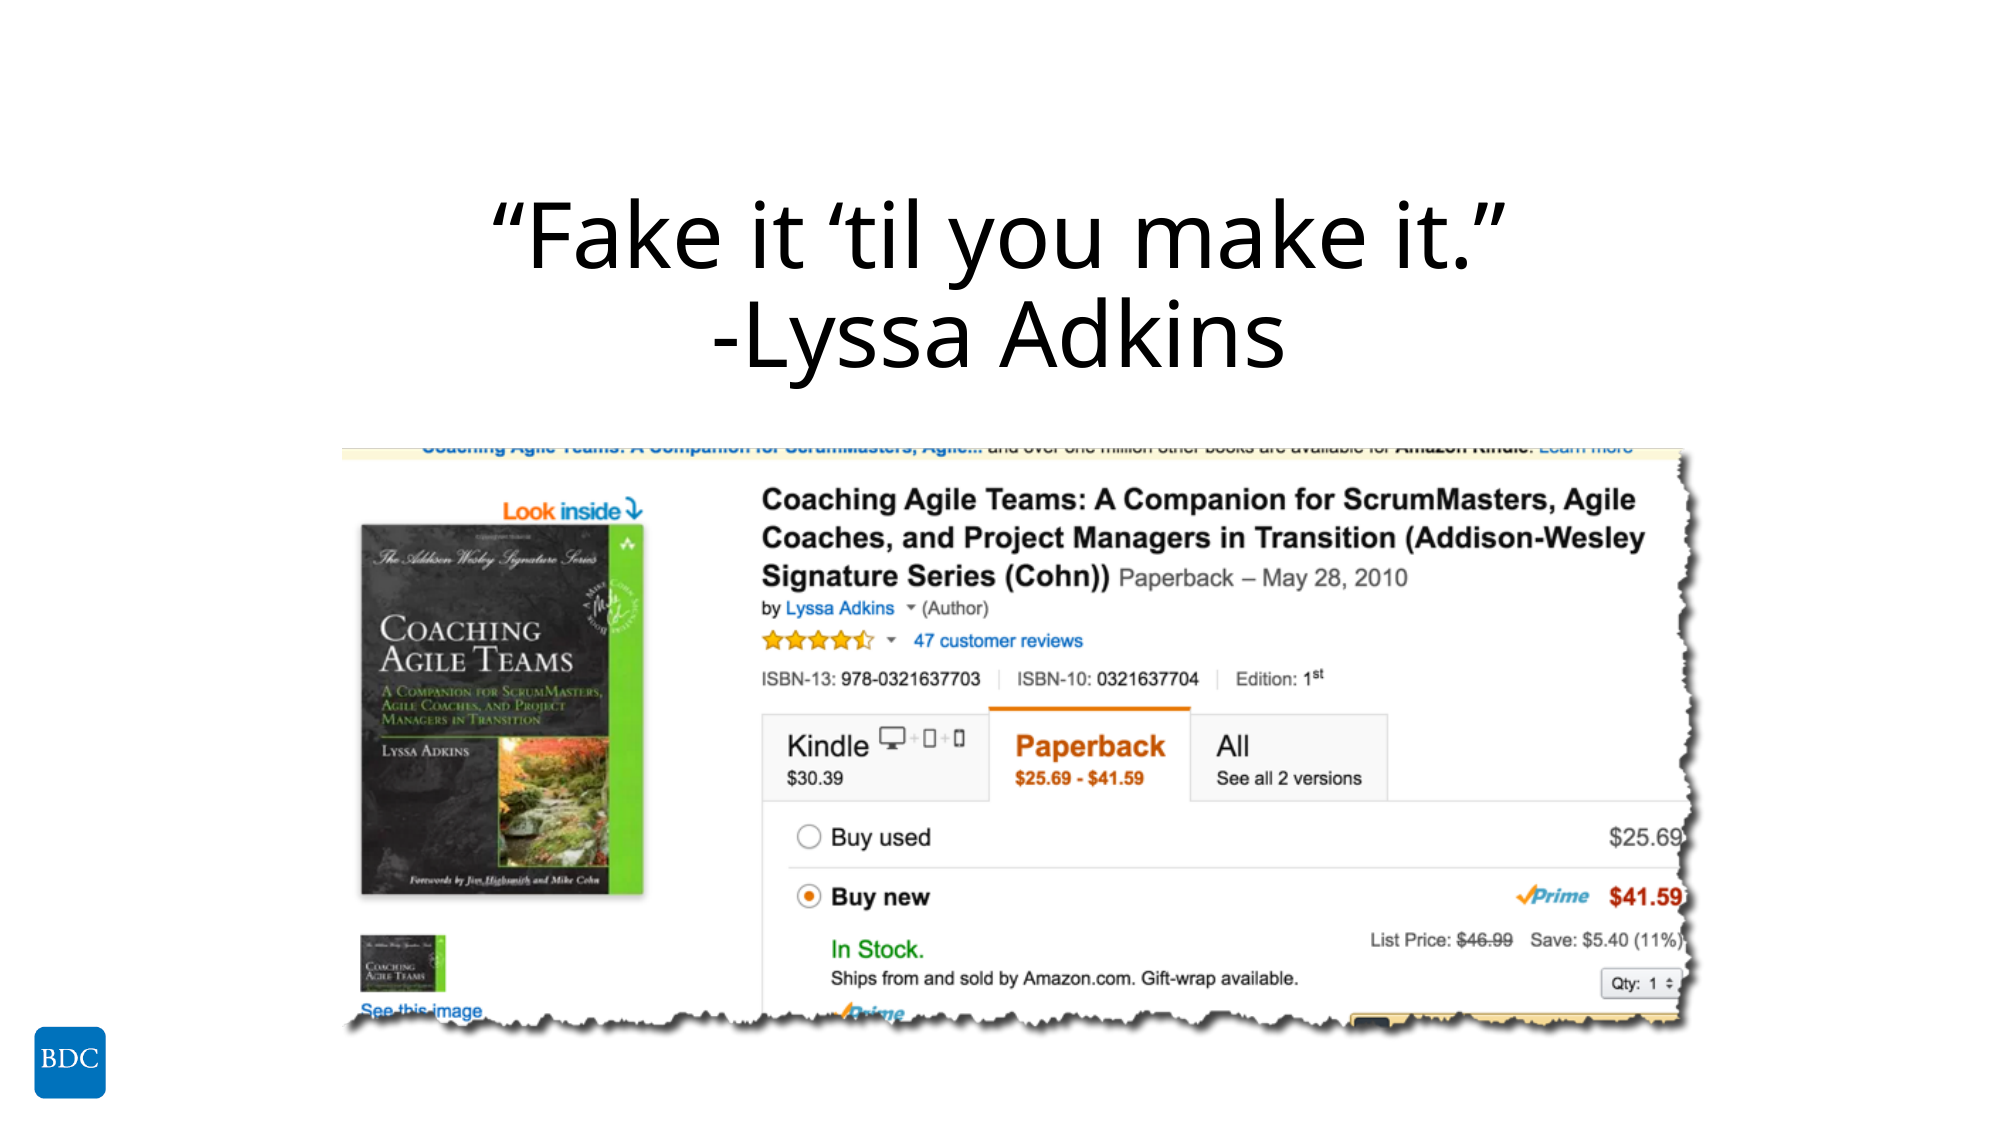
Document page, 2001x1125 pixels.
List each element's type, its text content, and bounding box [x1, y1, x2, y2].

picture [342, 447, 1709, 1042]
title “Fake it ‘til you make it.” -Lyssa Adkins [0, 0, 2000, 577]
picture [24, 1012, 114, 1107]
